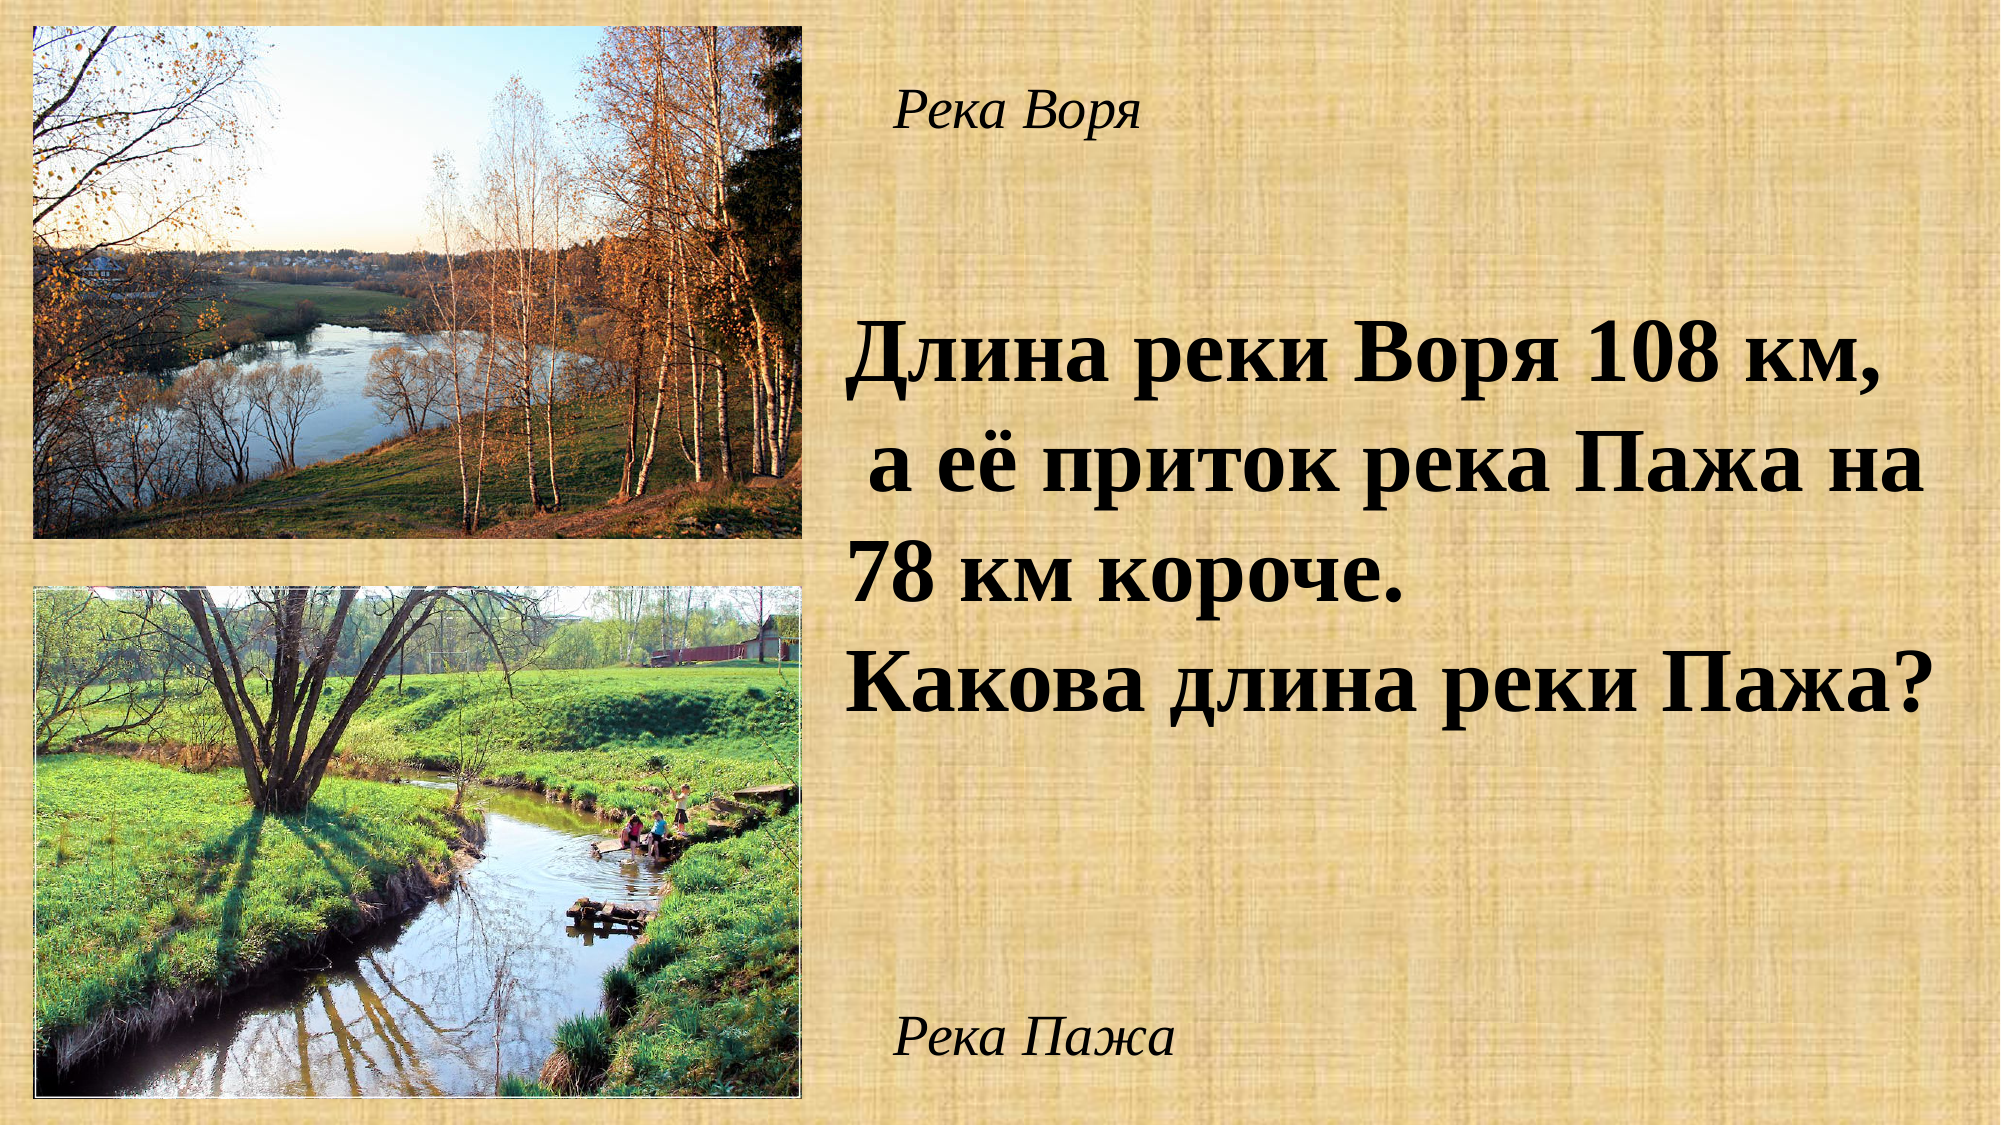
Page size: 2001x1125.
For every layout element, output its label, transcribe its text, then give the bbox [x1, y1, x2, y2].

text_box Река Пажа [878, 989, 1192, 1075]
text_box Длина реки Воря 108 км, а её приток река Пажа на 78 км короче. Какова длина реки Пажа? [830, 282, 2000, 737]
picture [0, 0, 2001, 1125]
text_box Река Воря [879, 62, 1158, 148]
